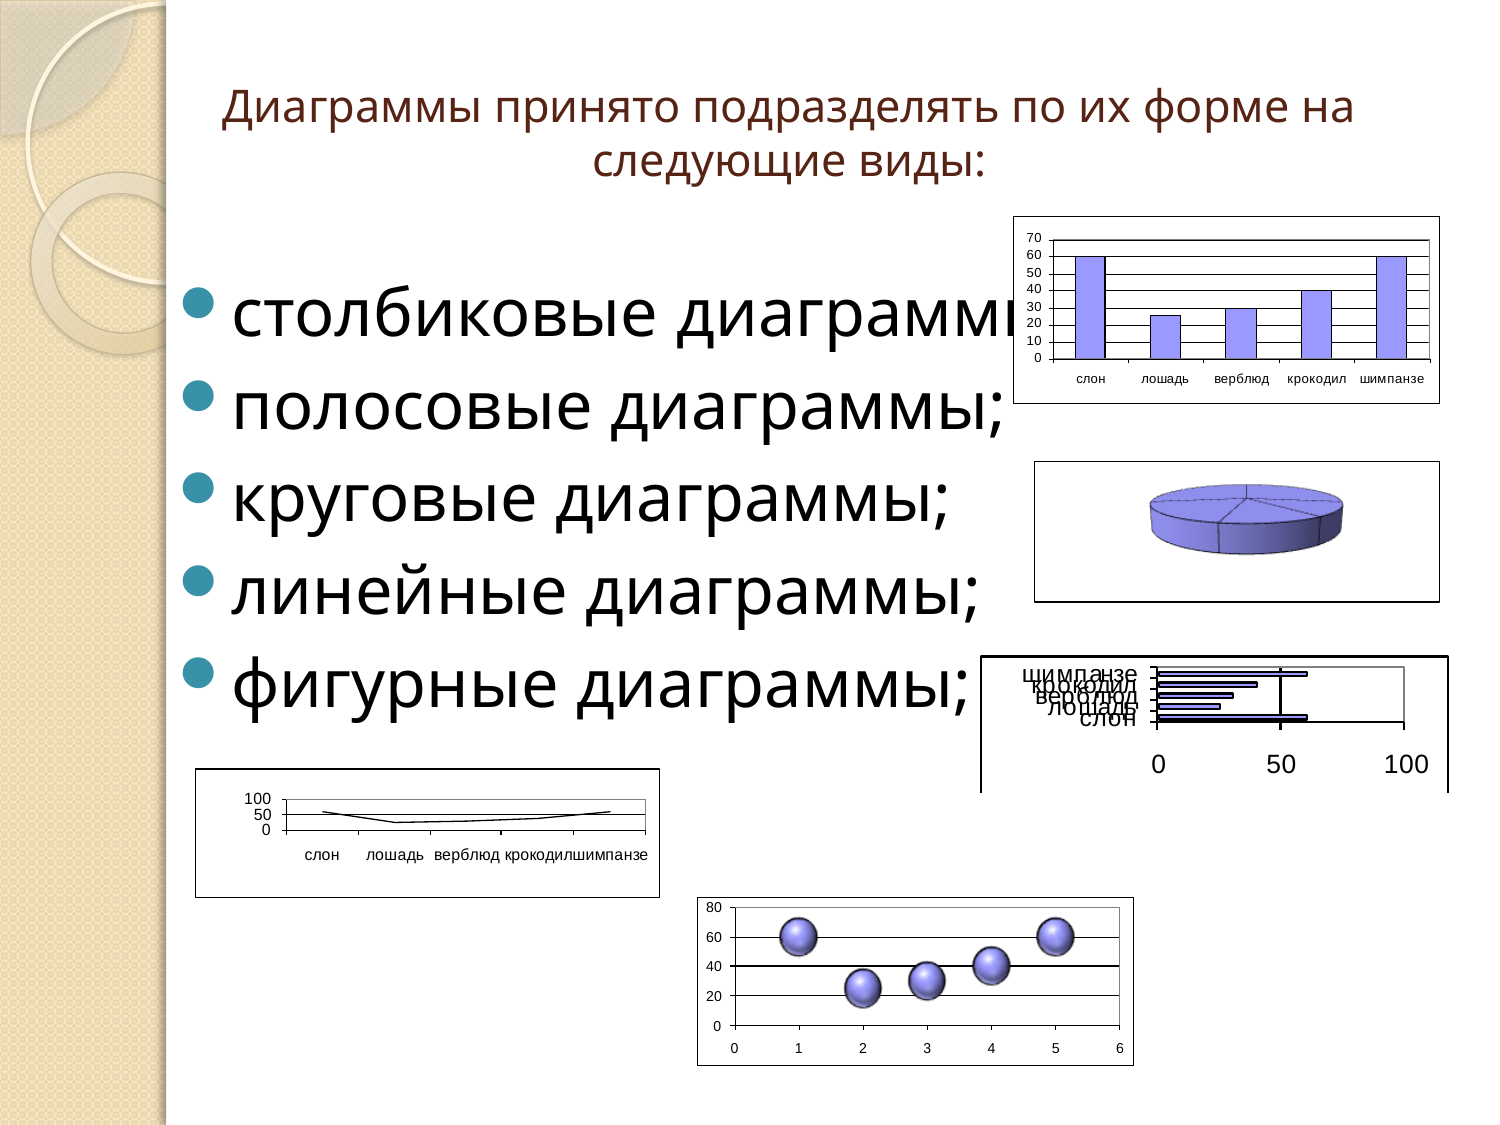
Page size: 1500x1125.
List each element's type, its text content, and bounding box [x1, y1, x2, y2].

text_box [691, 890, 1138, 1070]
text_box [188, 761, 668, 905]
list столбиковые диаграммы; полосовые диаграммы; круговые диаграммы; линейные диаграммы; фигурные диаграммы; [150, 262, 1430, 1006]
title Диаграммы принято подразделять по их форме на следующие виды: [152, 70, 1428, 258]
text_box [1007, 210, 1447, 409]
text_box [968, 644, 1458, 793]
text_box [1028, 455, 1445, 608]
